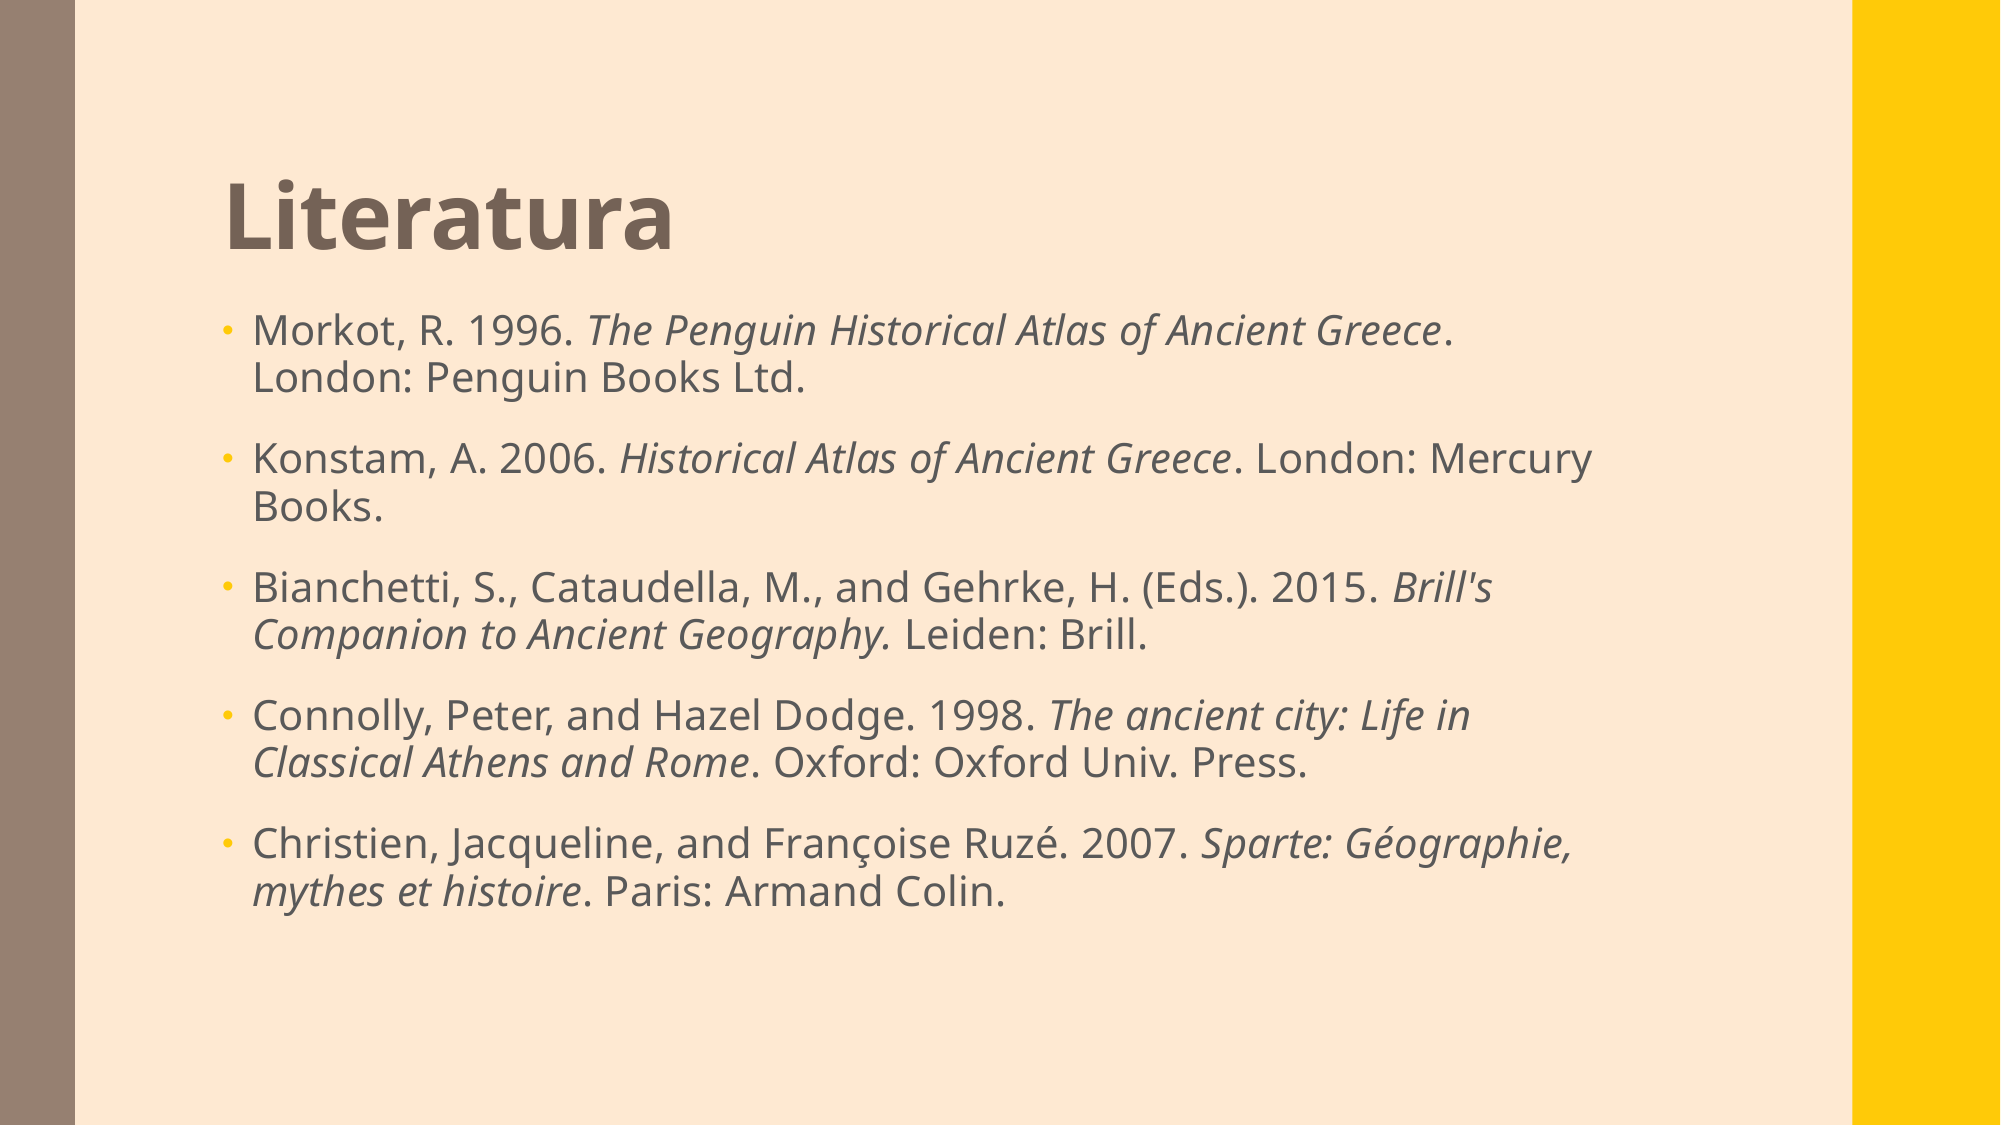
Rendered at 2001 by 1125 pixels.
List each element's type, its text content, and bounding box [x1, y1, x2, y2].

list Morkot, R. 1996. The Penguin Historical Atlas of Ancient Greece. London: Penguin Books Ltd. Konstam, A. 2006. Historical Atlas of Ancient Greece. London: Mercury Books. Bianchetti, S., Cataudella, M., and Gehrke, H. (Eds.). 2015. Brill's Companion to Ancient Geography. Leiden: Brill. Connolly, Peter, and Hazel Dodge. 1998. The ancient city: Life in Classical Athens and Rome. Oxford: Oxford Univ. Press. Christien, Jacqueline, and Françoise Ruzé. 2007. Sparte: Géographie, mythes et histoire. Paris: Armand Colin. [206, 299, 1617, 1014]
title Literatura [206, 48, 1797, 278]
